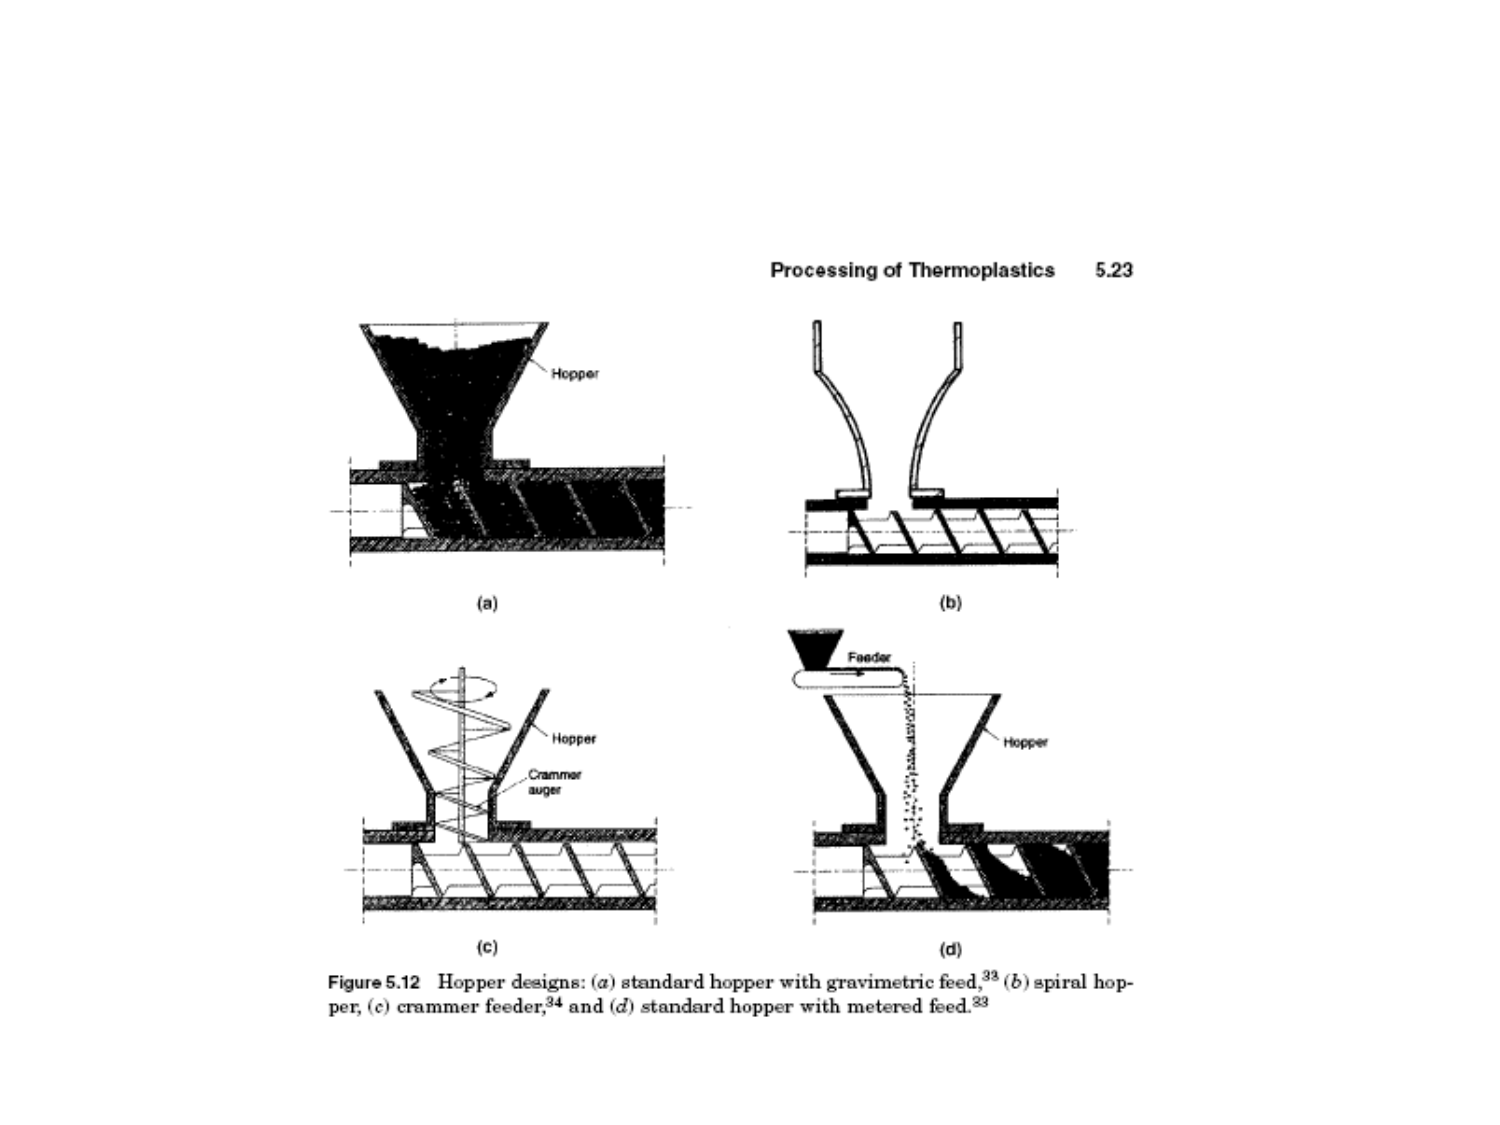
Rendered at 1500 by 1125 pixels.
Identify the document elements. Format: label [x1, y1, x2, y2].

picture [280, 257, 1184, 1045]
